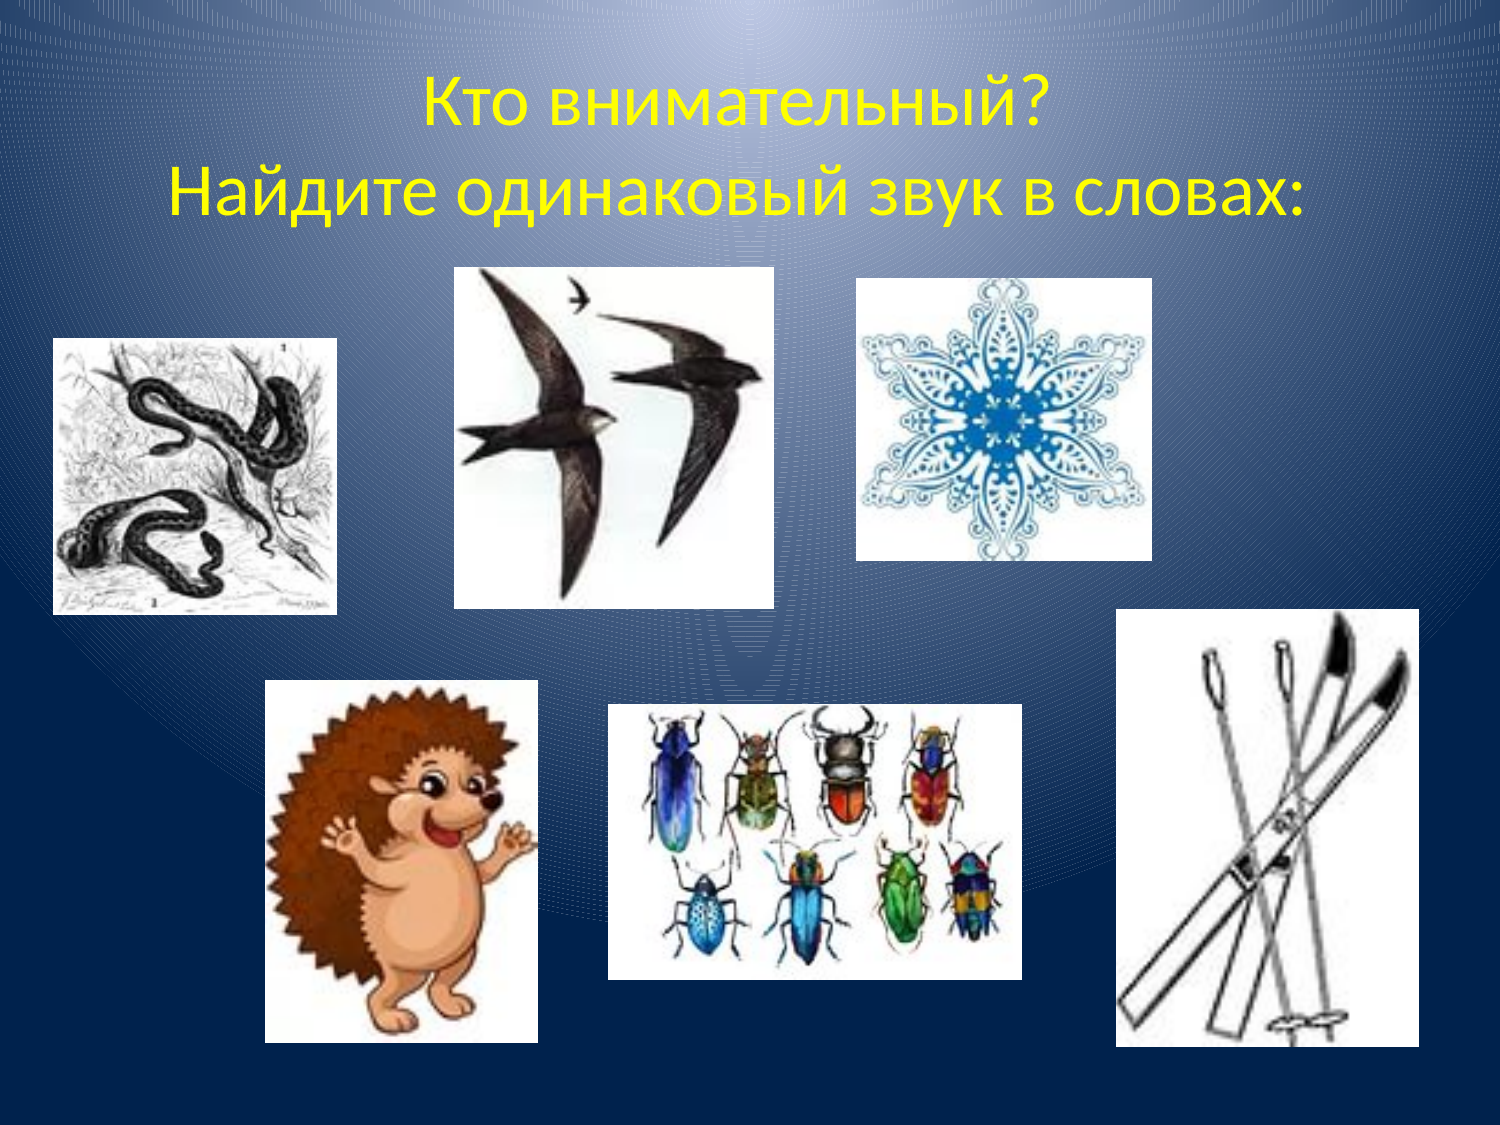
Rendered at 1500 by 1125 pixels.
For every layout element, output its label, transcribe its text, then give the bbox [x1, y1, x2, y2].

picture [265, 680, 538, 1044]
picture [1115, 609, 1419, 1048]
picture [454, 266, 774, 610]
picture [856, 278, 1152, 561]
picture [608, 703, 1022, 981]
picture [52, 337, 337, 615]
text_box Кто внимательный? Найдите одинаковый звук в словах: [88, 42, 1388, 238]
